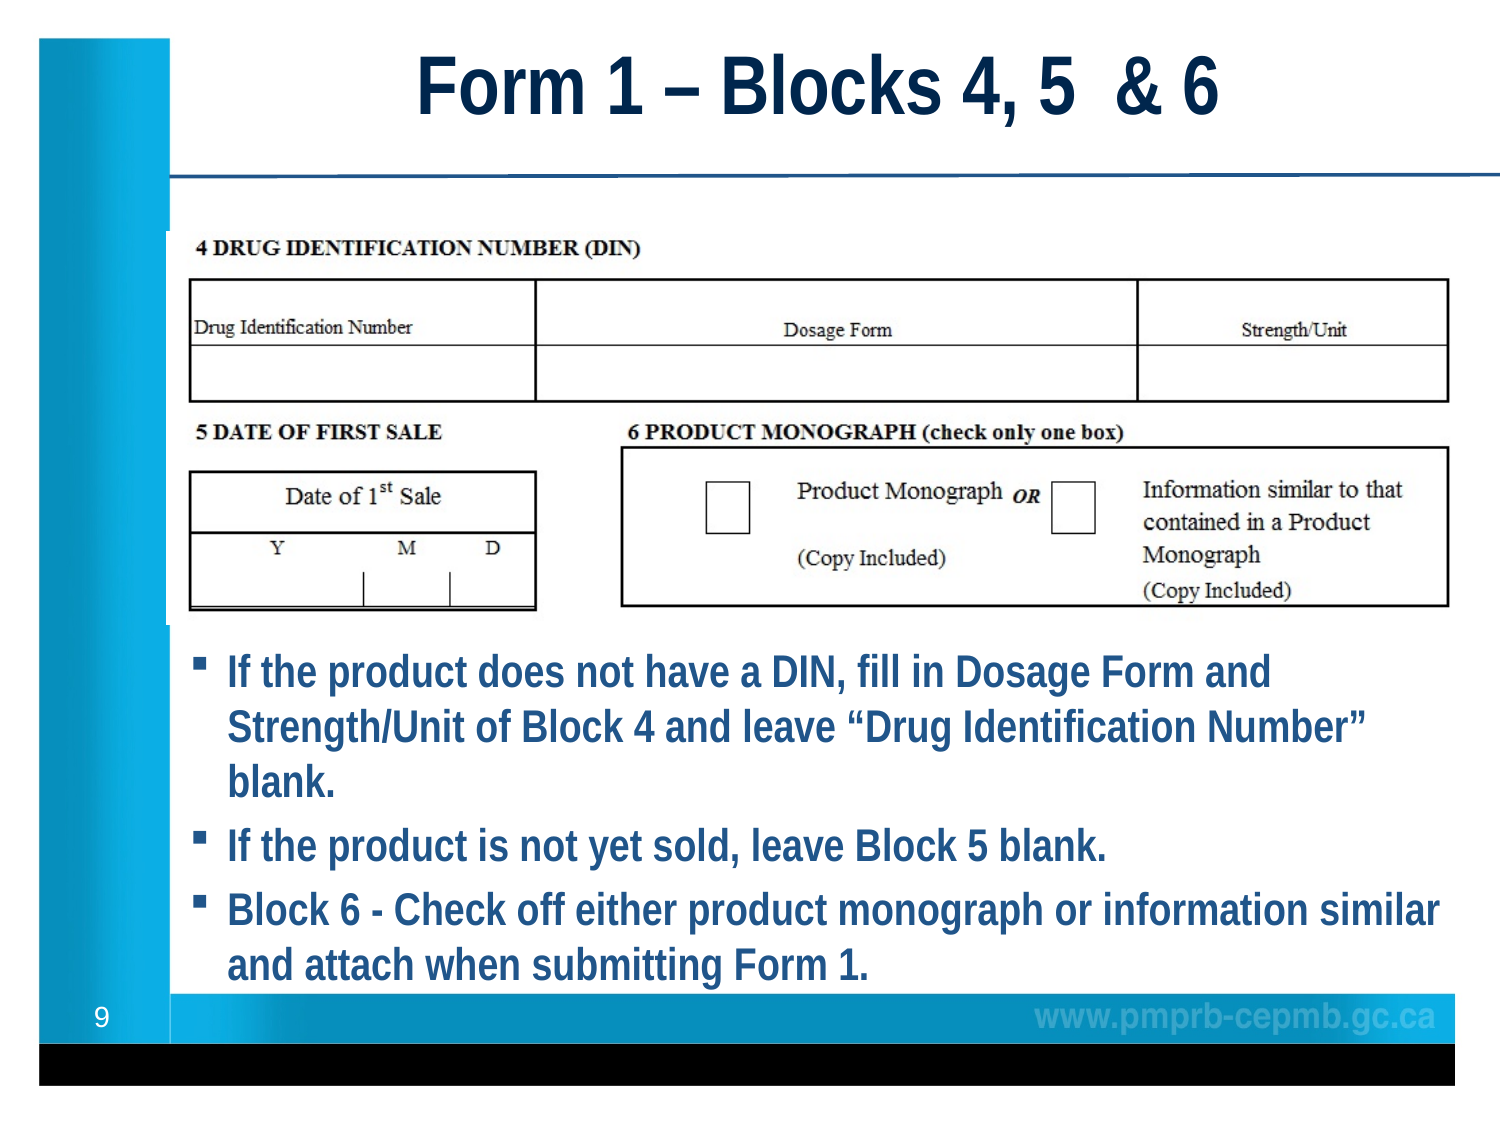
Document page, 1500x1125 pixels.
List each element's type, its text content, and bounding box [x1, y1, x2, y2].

picture [0, 0, 1500, 1125]
slide_number 9 [24, 962, 126, 1041]
title Form 1 – Blocks 4, 5 & 6 [175, 42, 1464, 218]
list If the product does not have a DIN, fill in Dosage Form and Strength/Unit of Block 4 and leave “Drug Identification Number” blank. If the product is not yet sold, leave Block 5 blank. Block 6 - Check off either product monograph or information similar and attach when submitting Form 1. [174, 632, 1463, 1101]
